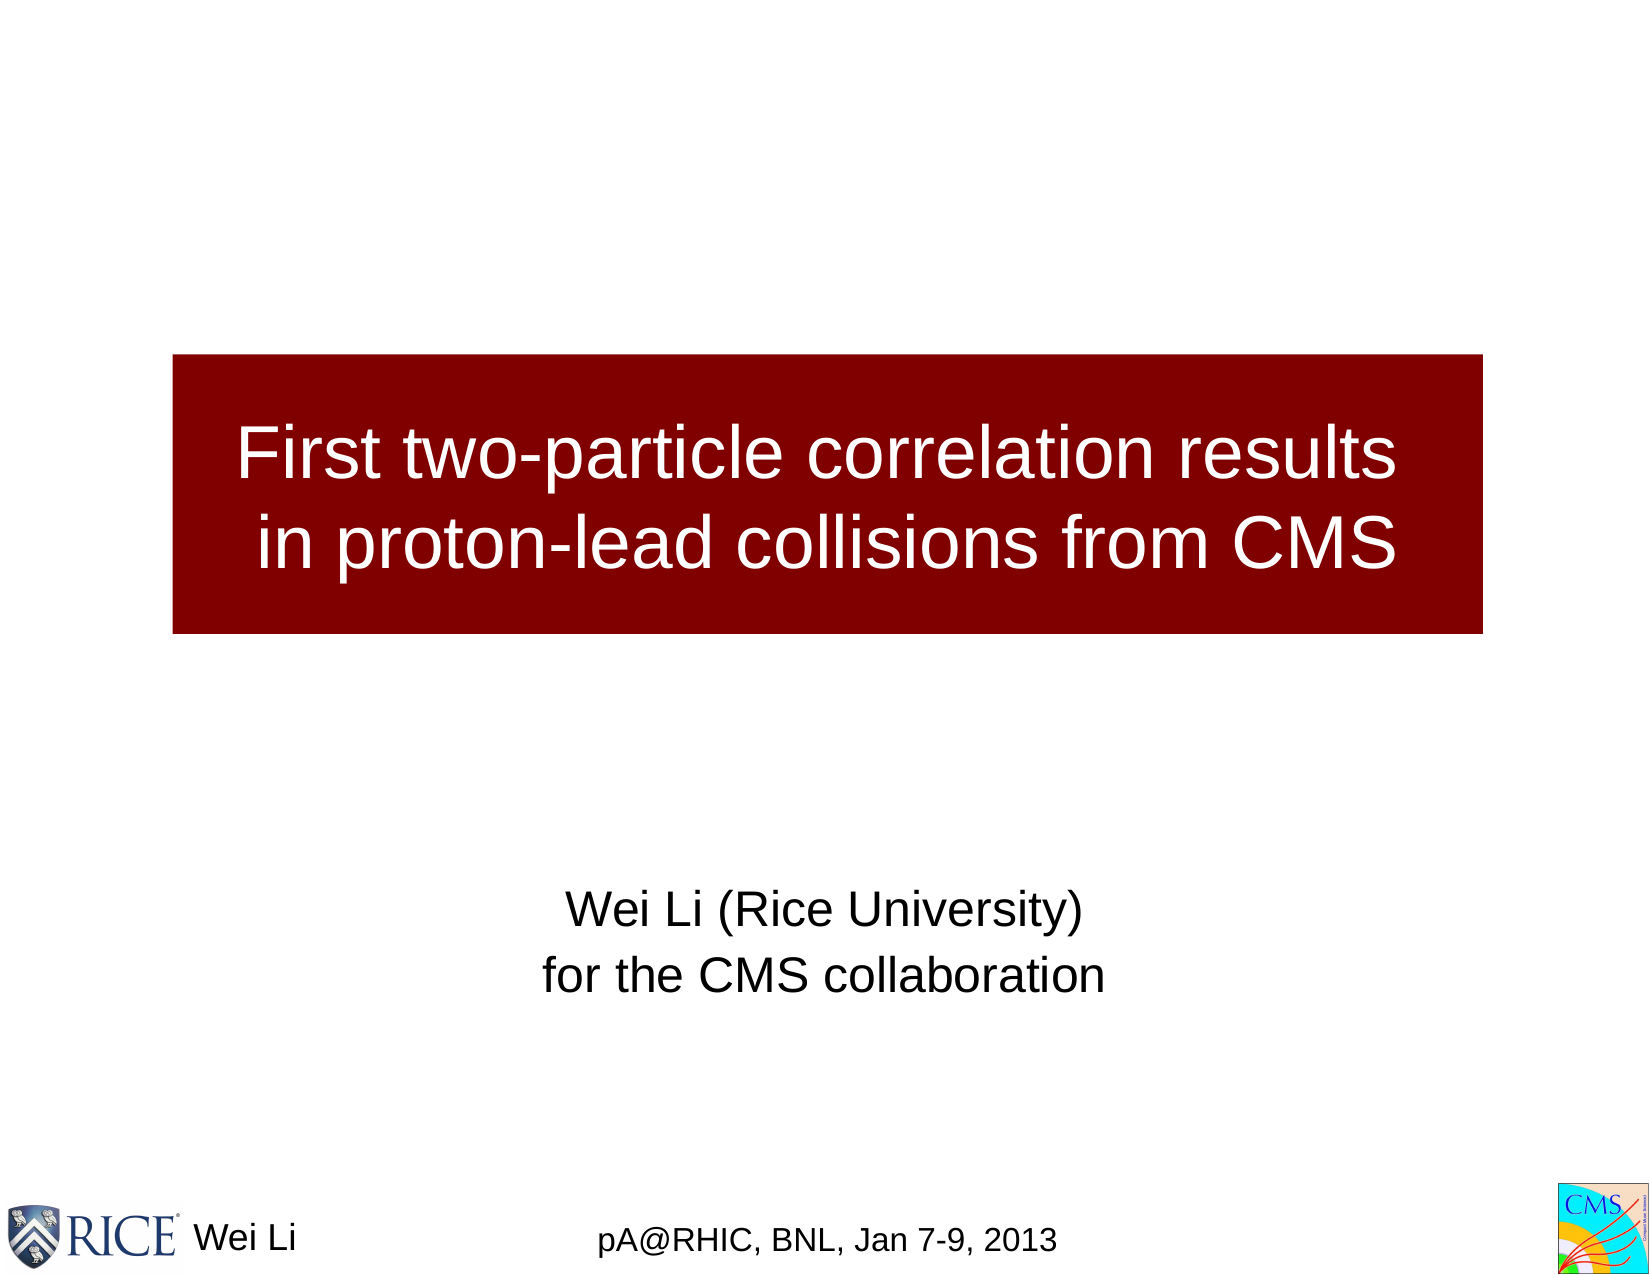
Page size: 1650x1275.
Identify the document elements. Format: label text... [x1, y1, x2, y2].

picture [1558, 1183, 1649, 1274]
title First two-particle correlation results in proton-lead collisions from CMS [172, 354, 1483, 634]
picture [4, 1201, 184, 1274]
text_box Wei Li (Rice University) for the CMS collaboration [526, 861, 1124, 1011]
